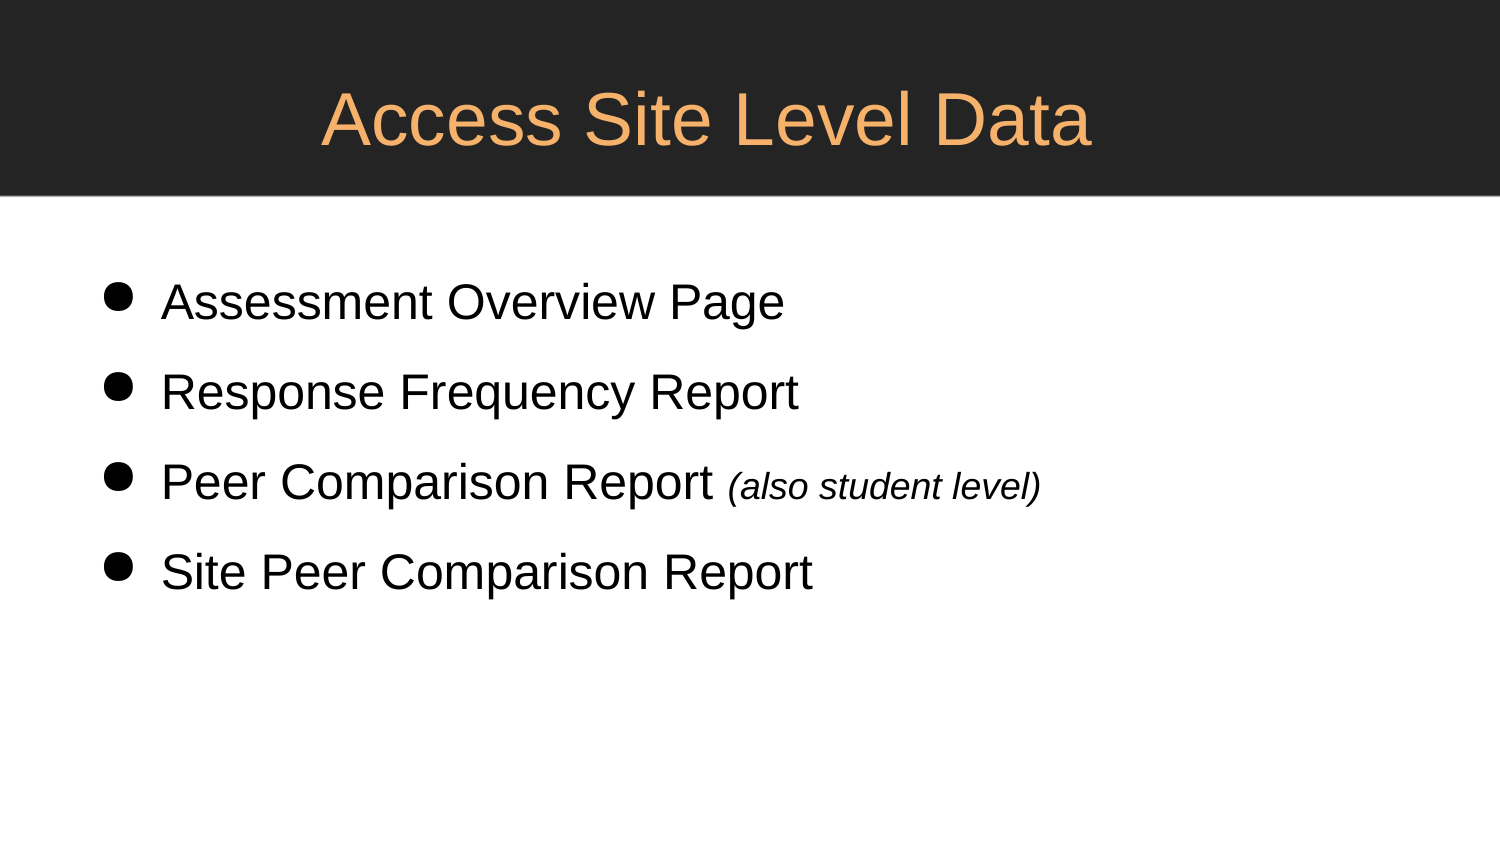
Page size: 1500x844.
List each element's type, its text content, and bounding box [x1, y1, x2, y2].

picture [0, 0, 1500, 844]
text_box Access Site Level Data [88, 55, 1326, 204]
text_box Assessment Overview Page Response Frequency Report Peer Comparison Report (also student level) Site Peer Comparison Report [70, 224, 1309, 662]
